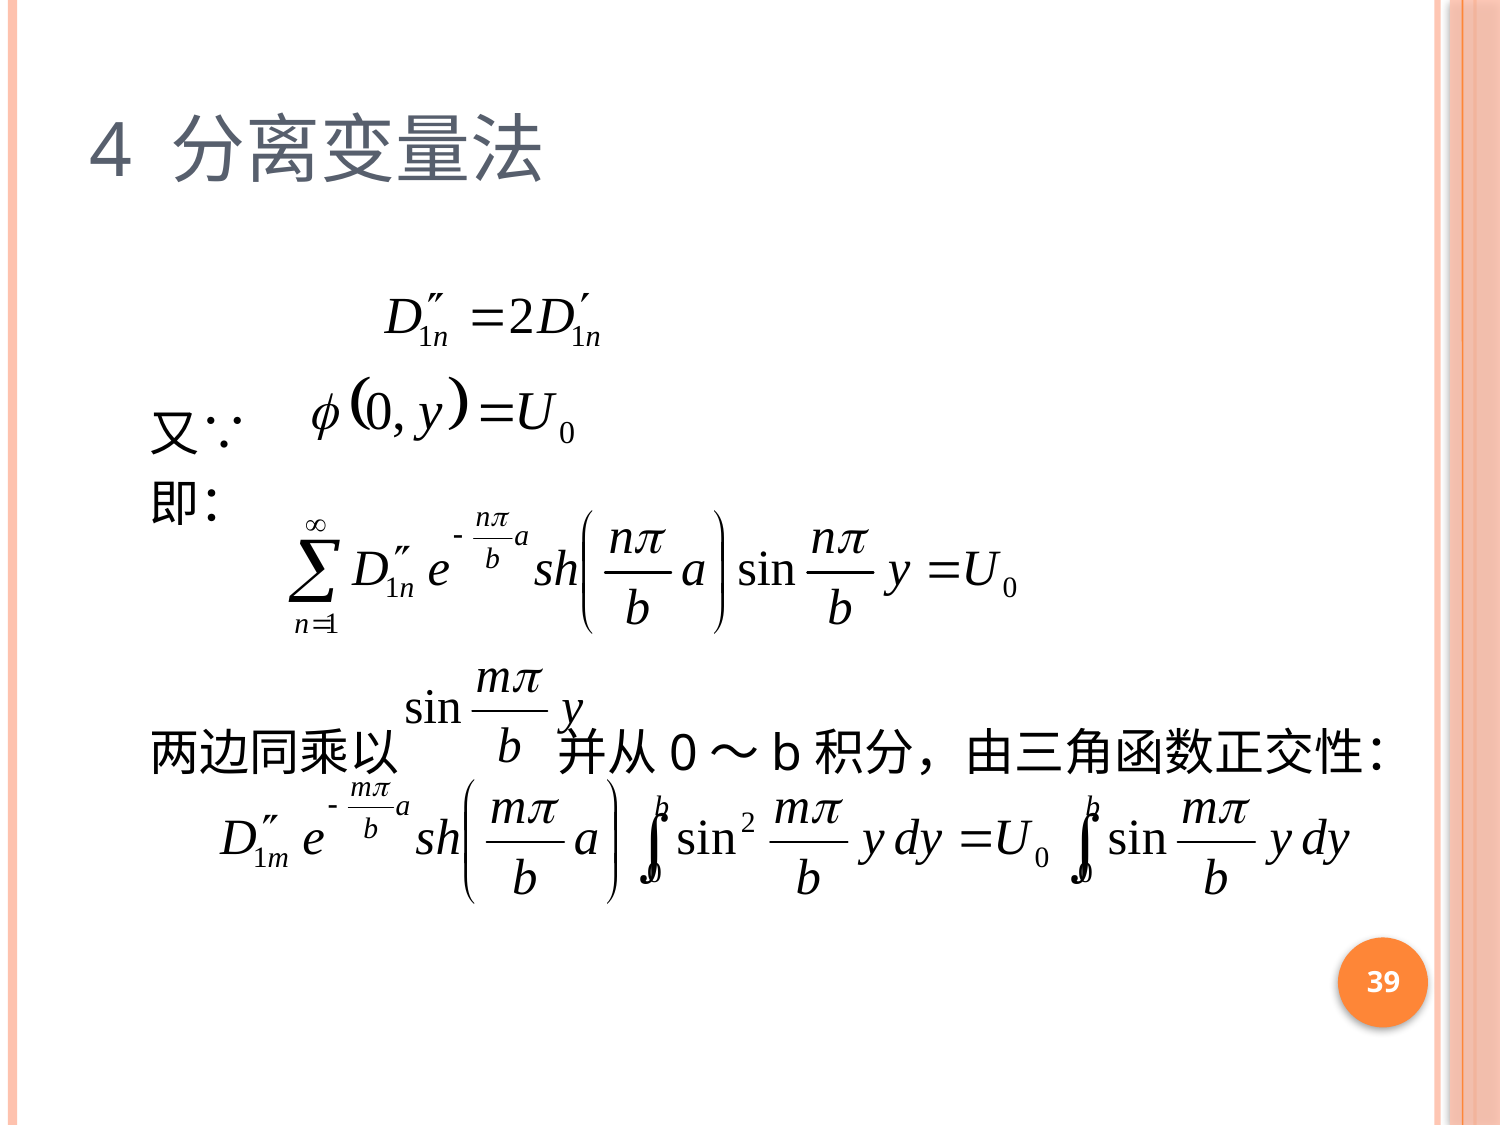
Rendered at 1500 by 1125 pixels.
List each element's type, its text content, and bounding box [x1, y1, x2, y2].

slide_number 39 [1333, 940, 1434, 1027]
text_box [210, 761, 1360, 915]
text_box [374, 280, 610, 360]
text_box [397, 643, 592, 758]
list 又∵ 即： 两边同乘以 并从0～b积分，由三角函数正交性： [75, 234, 1395, 1067]
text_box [280, 491, 1026, 645]
title 4 分离变量法 [75, 11, 1336, 200]
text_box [304, 374, 585, 458]
